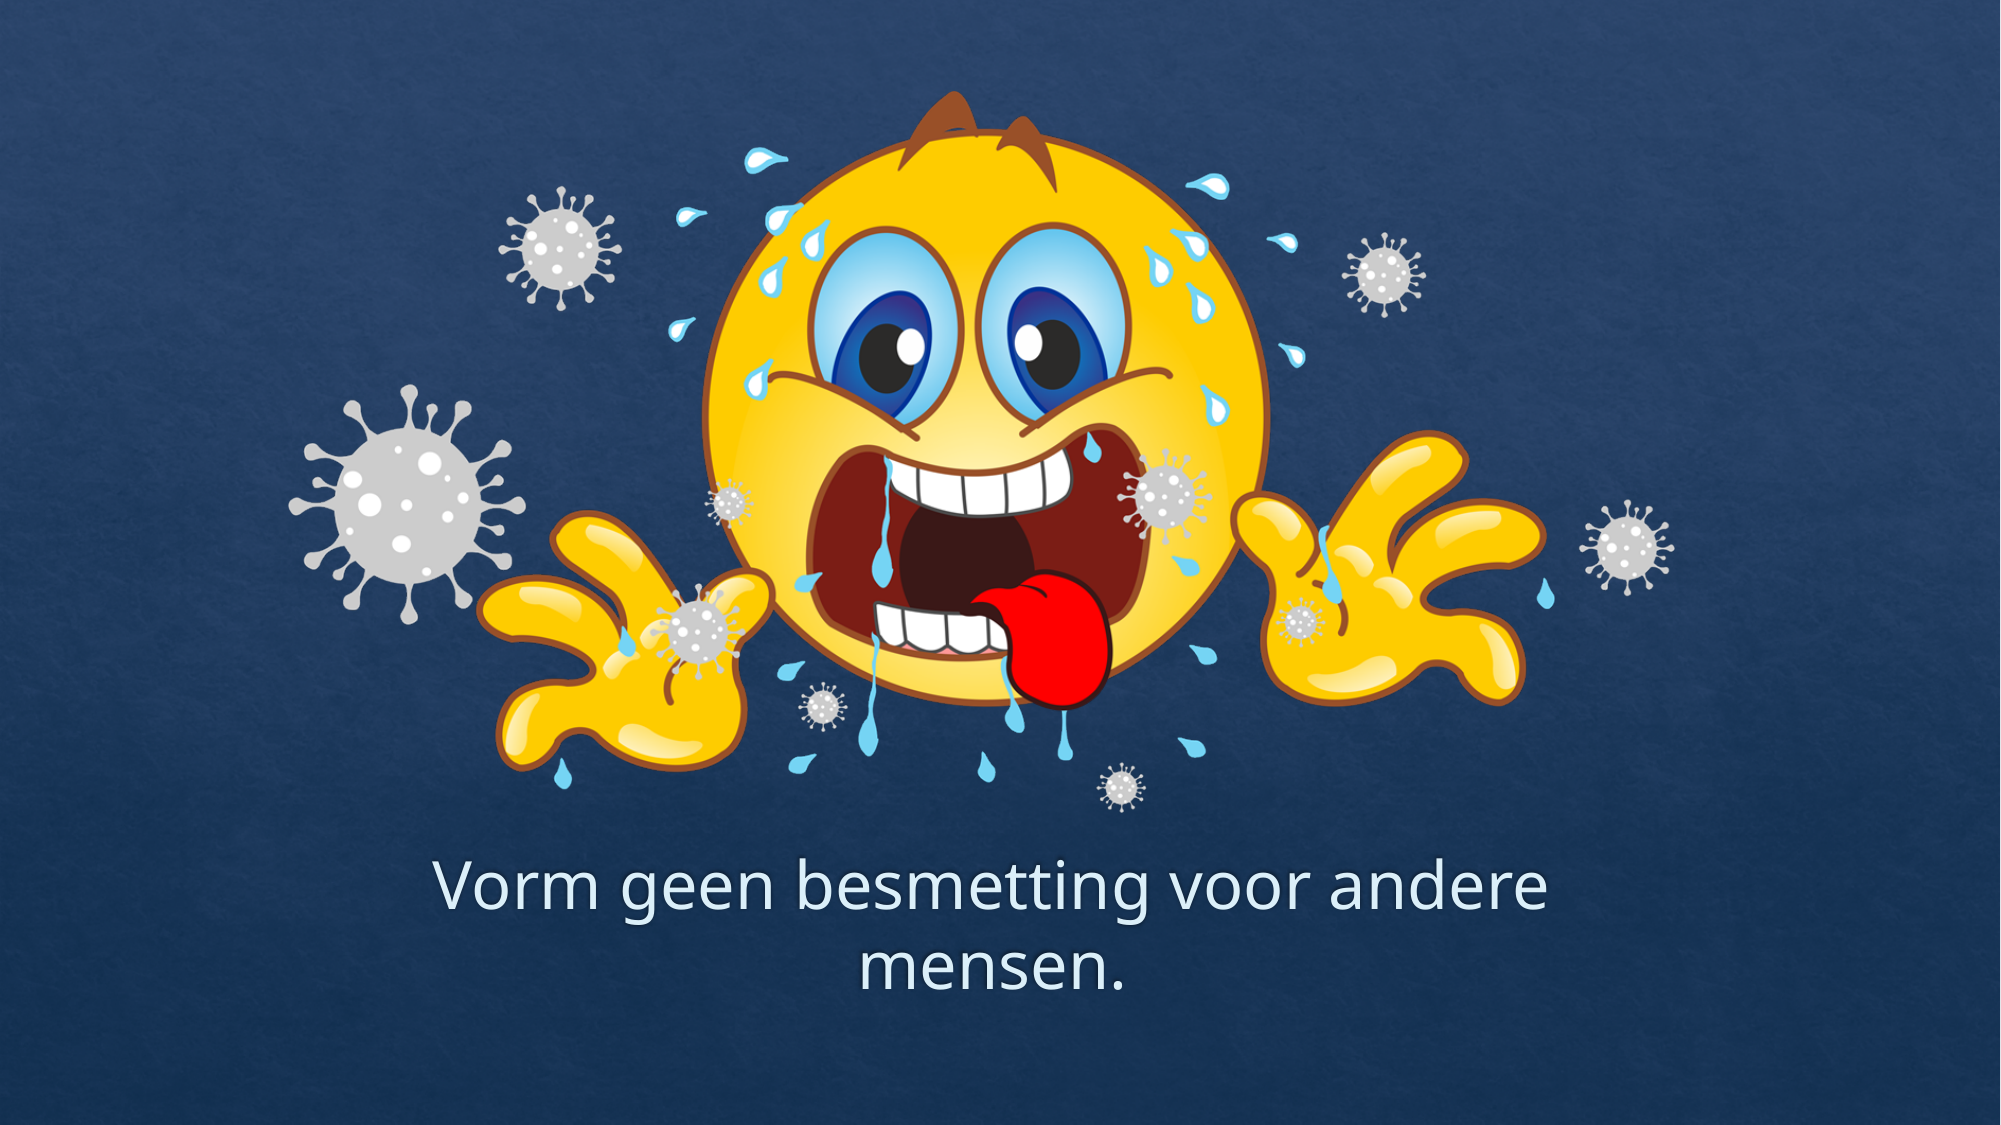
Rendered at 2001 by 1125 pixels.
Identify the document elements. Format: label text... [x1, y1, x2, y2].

title Vorm geen besmetting voor andere mensen. [377, 859, 1607, 1011]
picture [288, 91, 1675, 813]
